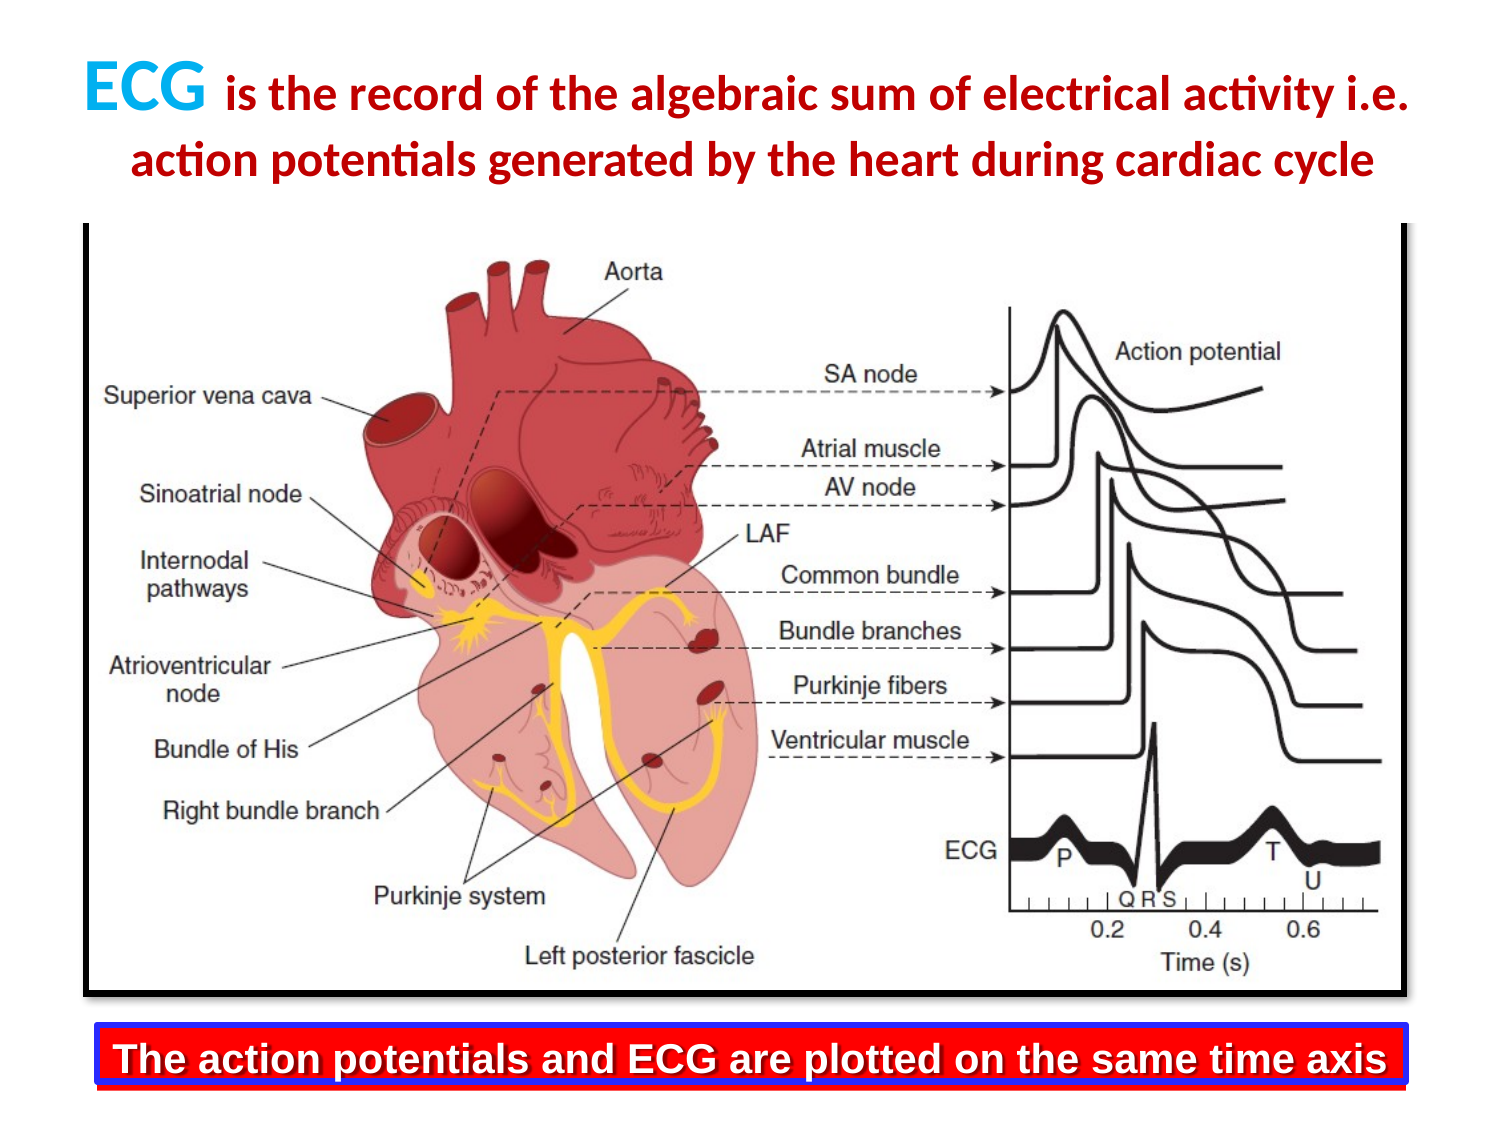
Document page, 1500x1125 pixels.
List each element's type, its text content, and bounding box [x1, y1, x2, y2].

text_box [88, 1018, 1418, 1113]
picture [88, 215, 1402, 991]
title ECG is the record of the algebraic sum of electrical activity i.e. action potentials generated by the heart during cardiac cycle [48, 34, 1458, 223]
